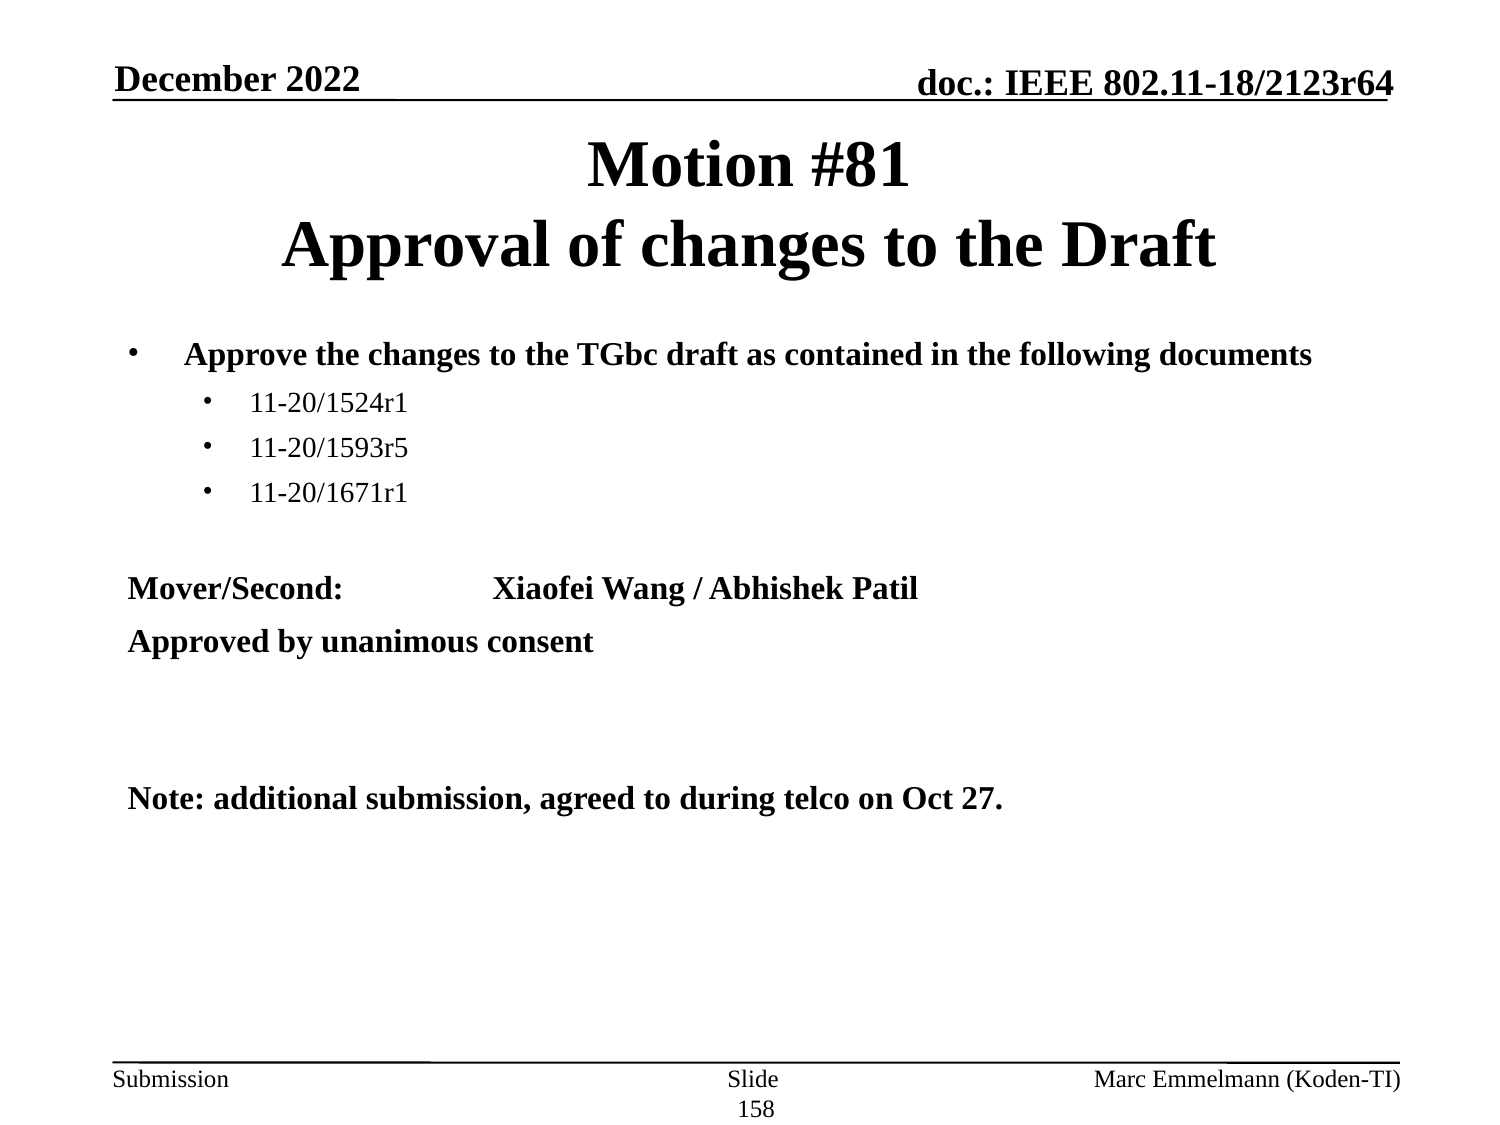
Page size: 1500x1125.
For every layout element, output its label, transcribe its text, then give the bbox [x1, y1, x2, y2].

slide_number Slide 158 [712, 1061, 800, 1123]
footer Marc Emmelmann (Koden-TI) [878, 1061, 1402, 1093]
title Motion #81 Approval of changes to the Draft [112, 112, 1388, 288]
list Approve the changes to the TGbc draft as contained in the following documents 11-20/1524r1 11-20/1593r5 11-20/1671r1 Mover/Second: Xiaofei Wang / Abhishek Patil Approved by unanimous consent Note: additional submission, agreed to during telco on Oct 27. [112, 324, 1388, 1000]
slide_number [114, 54, 423, 100]
